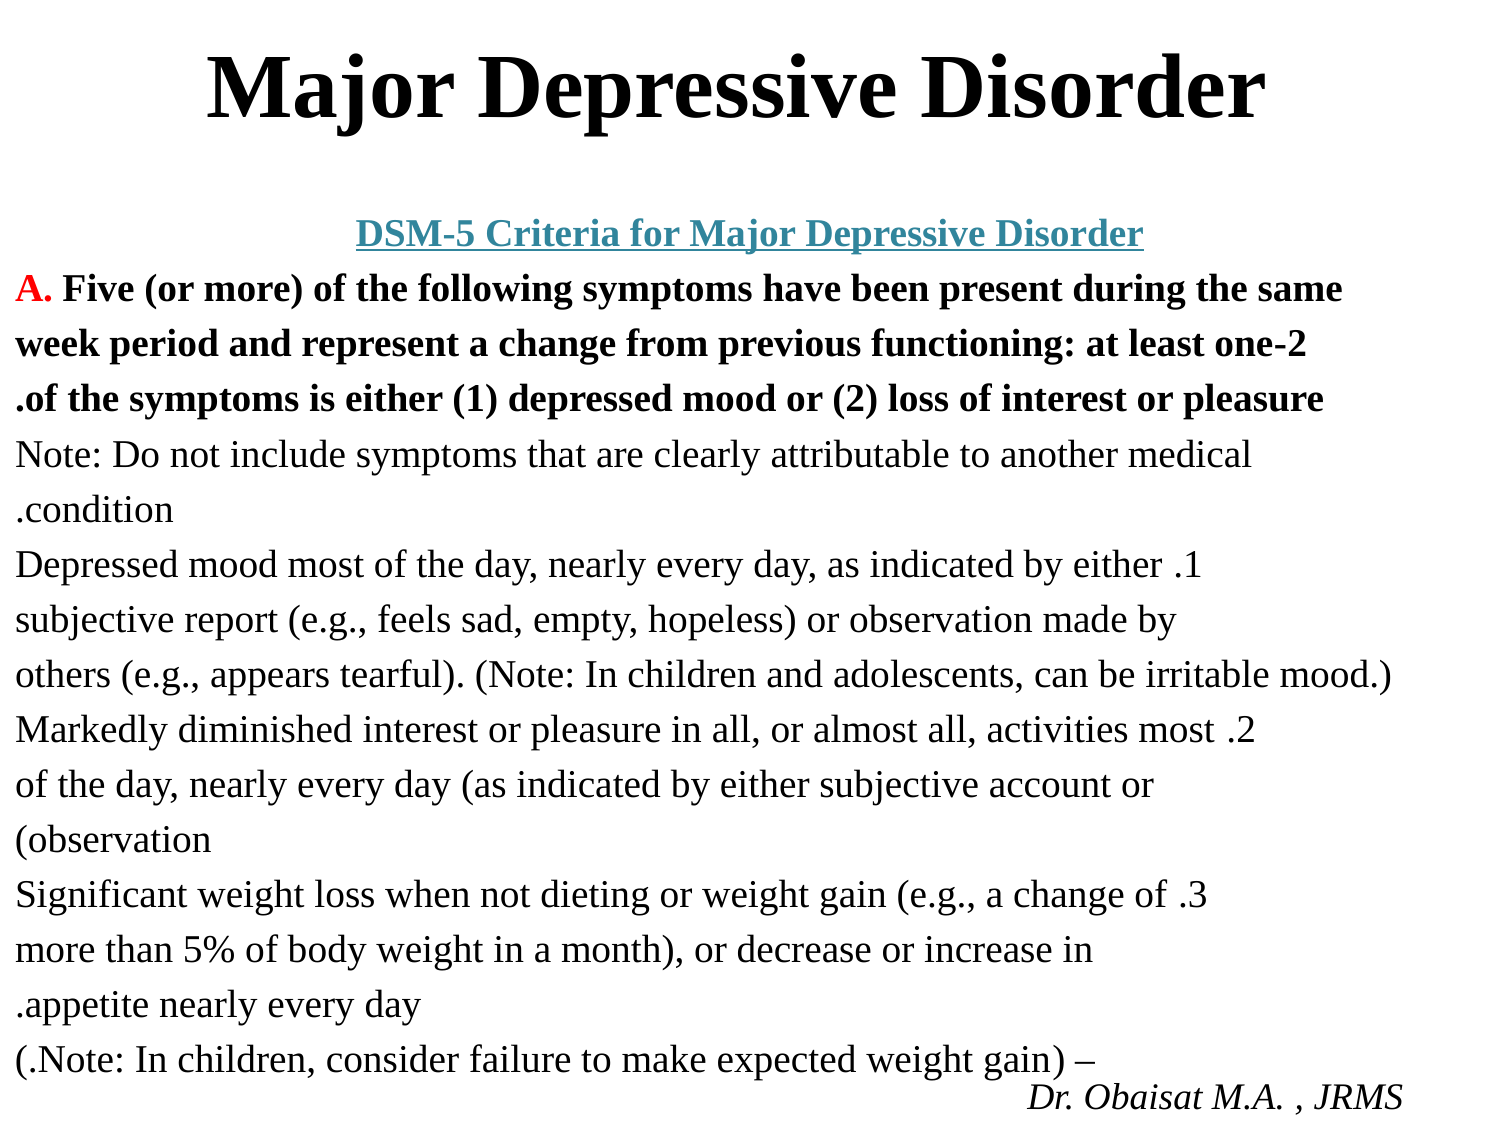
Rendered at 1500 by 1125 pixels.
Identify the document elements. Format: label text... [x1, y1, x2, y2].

title Major Depressive Disorder [0, 0, 1475, 163]
list DSM-5 Criteria for Major Depressive Disorder A. Five (or more) of the following symptoms have been present during the same 2-week period and represent a change from previous functioning: at least one of the symptoms is either (1) depressed mood or (2) loss of interest or pleasure. Note: Do not include symptoms that are clearly attributable to another medical condition. 1. Depressed mood most of the day, nearly every day, as indicated by either subjective report (e.g., feels sad, empty, hopeless) or observation made by others (e.g., appears tearful). (Note: In children and adolescents, can be irritable mood.) 2. Markedly diminished interest or pleasure in all, or almost all, activities most of the day, nearly every day (as indicated by either subjective account or observation) 3. Significant weight loss when not dieting or weight gain (e.g., a change of more than 5% of body weight in a month), or decrease or increase in appetite nearly every day. – (Note: In children, consider failure to make expected weight gain.) [0, 200, 1500, 1100]
